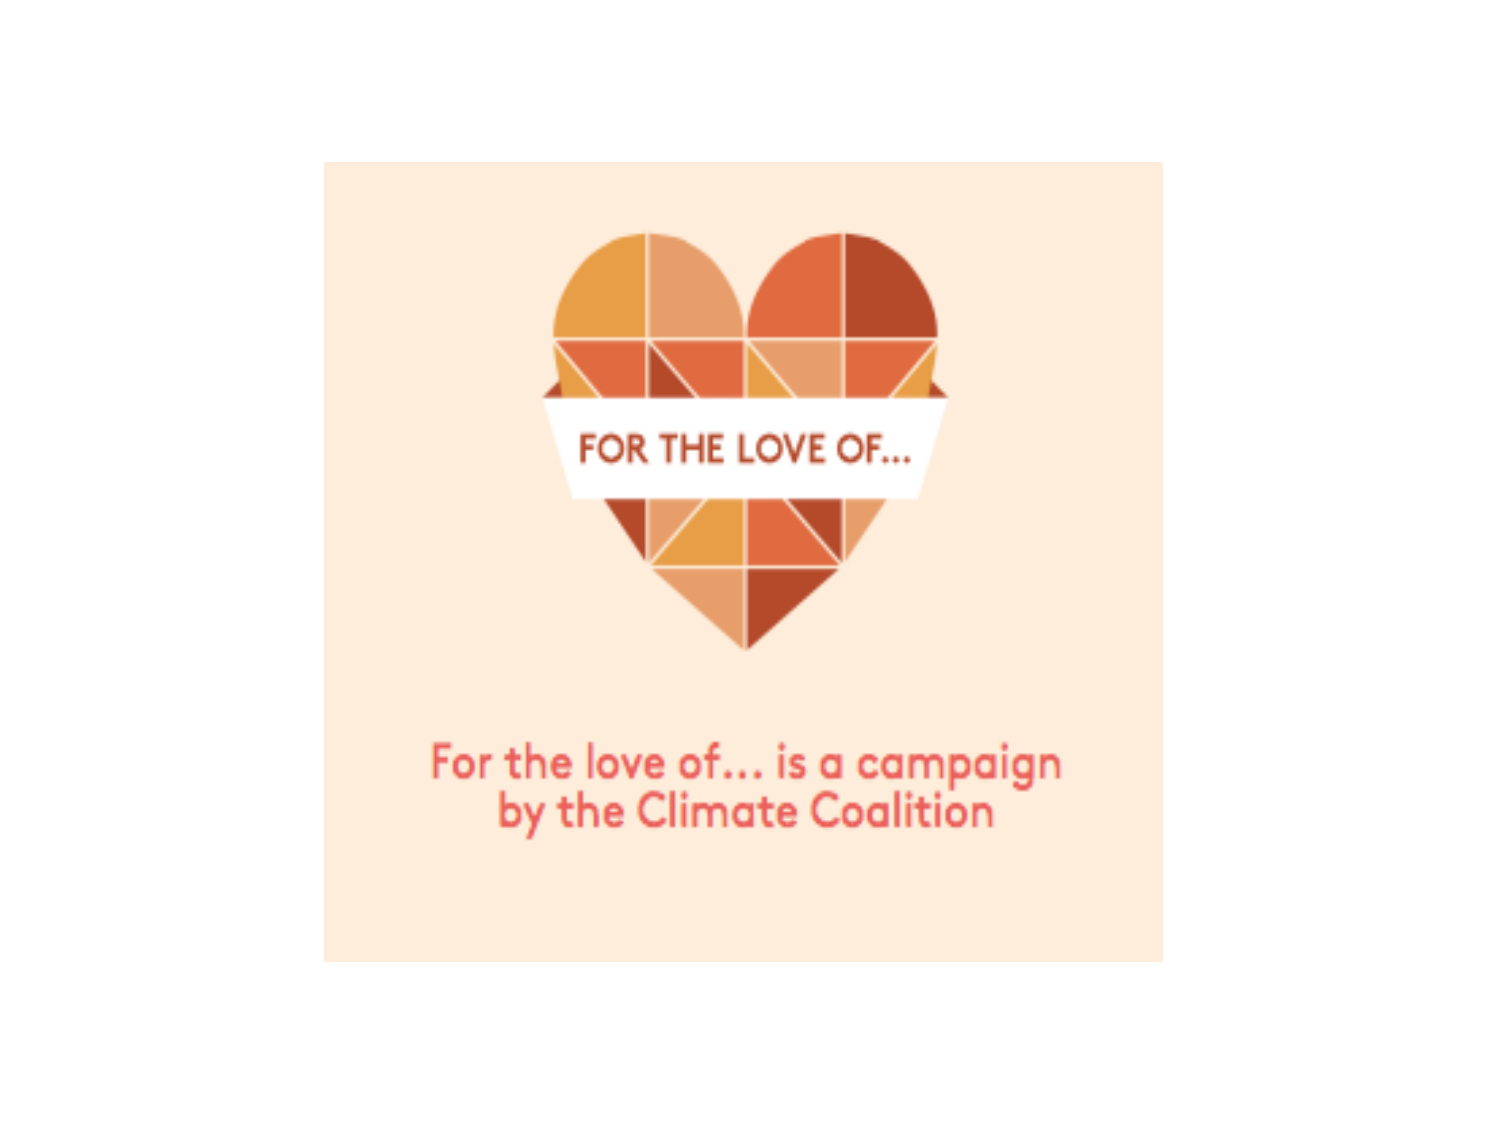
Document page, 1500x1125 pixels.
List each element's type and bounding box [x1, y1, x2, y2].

picture [324, 162, 1163, 962]
